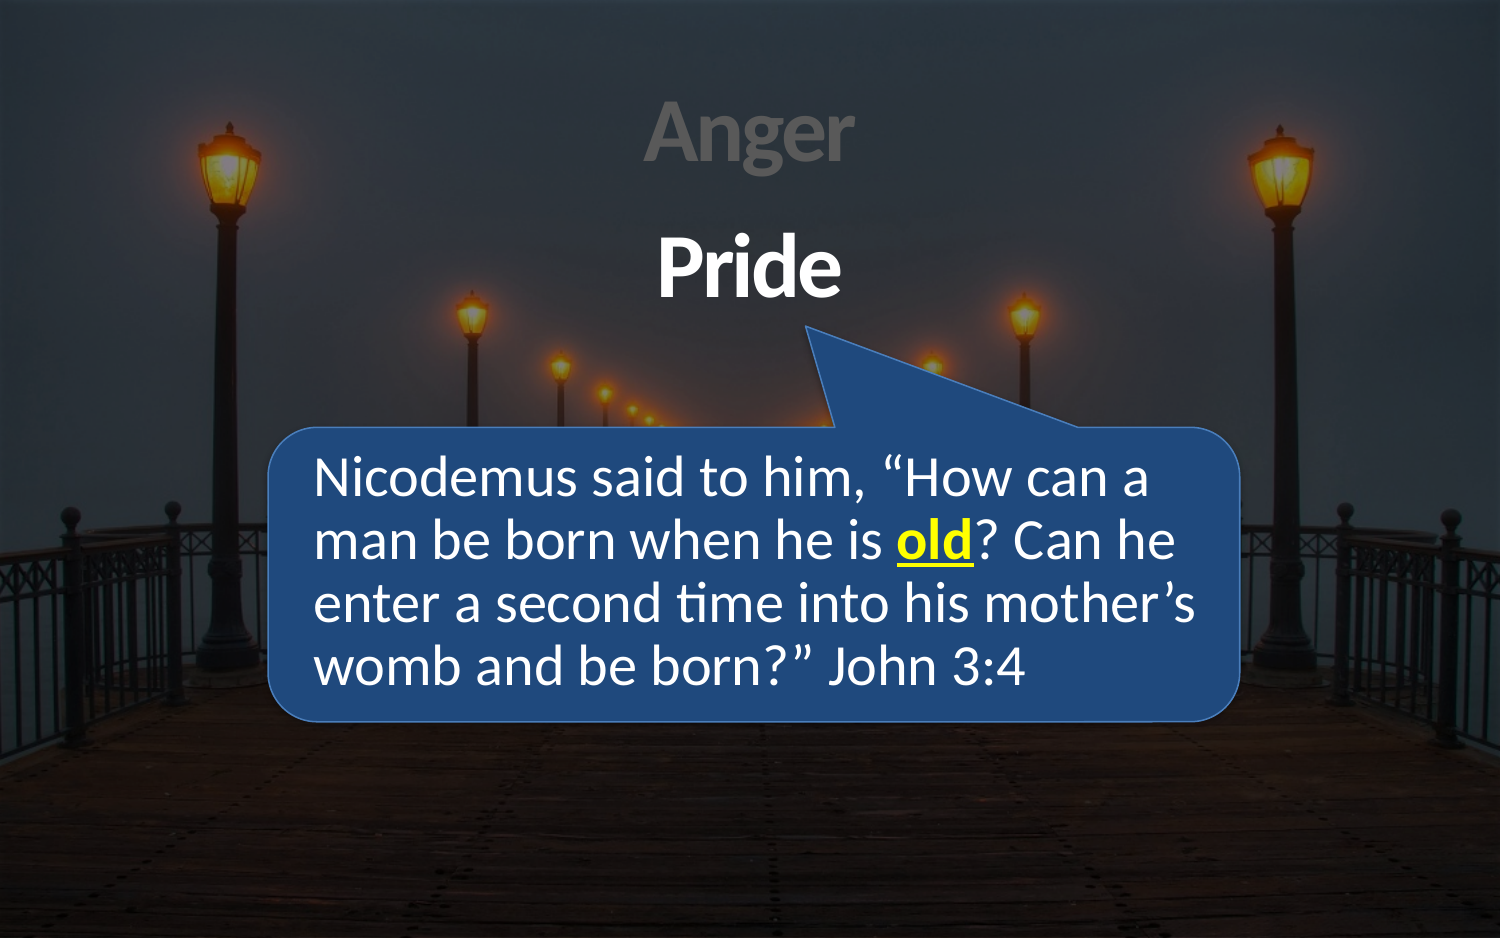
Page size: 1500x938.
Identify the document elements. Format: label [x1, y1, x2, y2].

picture [0, 0, 1500, 938]
text_box [267, 427, 1262, 722]
